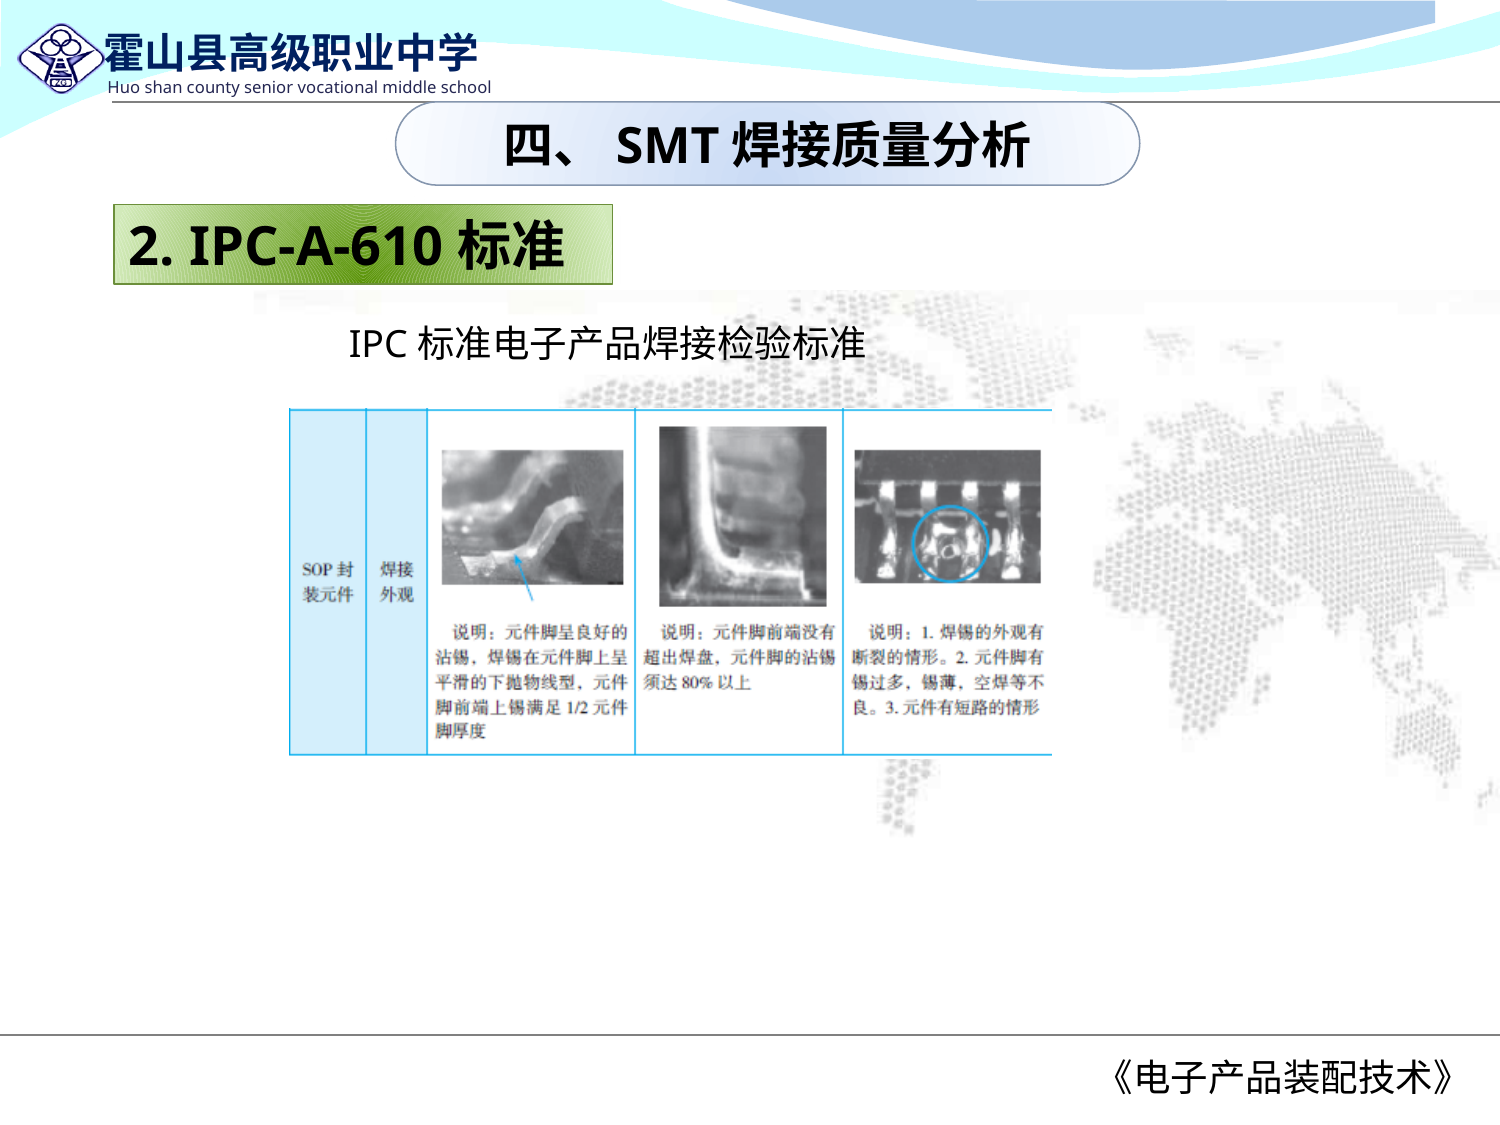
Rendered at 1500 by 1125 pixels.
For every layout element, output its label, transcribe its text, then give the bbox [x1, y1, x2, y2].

text_box 四、SMT焊接质量分析 [394, 101, 1141, 186]
picture [0, 1036, 1500, 1125]
picture [17, 22, 105, 94]
text_box IPC标准电子产品焊接检验标准 [334, 312, 1202, 373]
text_box 2. IPC-A-610标准 [113, 204, 613, 285]
picture [0, 290, 1500, 1034]
